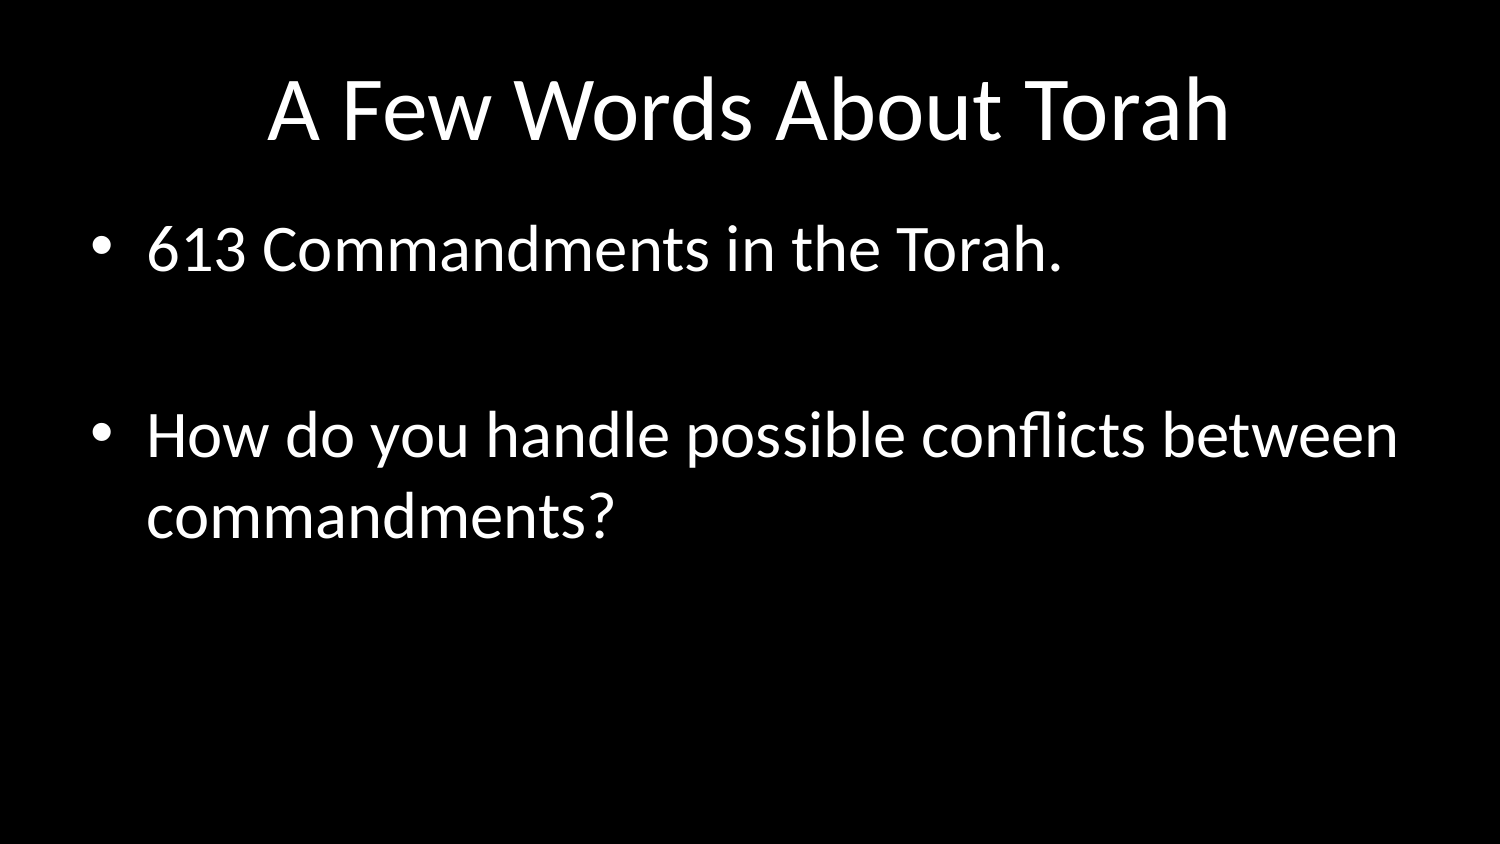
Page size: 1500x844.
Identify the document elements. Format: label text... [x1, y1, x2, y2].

list 613 Commandments in the Torah. How do you handle possible conflicts between commandments? [75, 196, 1425, 754]
title A Few Words About Torah [75, 33, 1425, 175]
